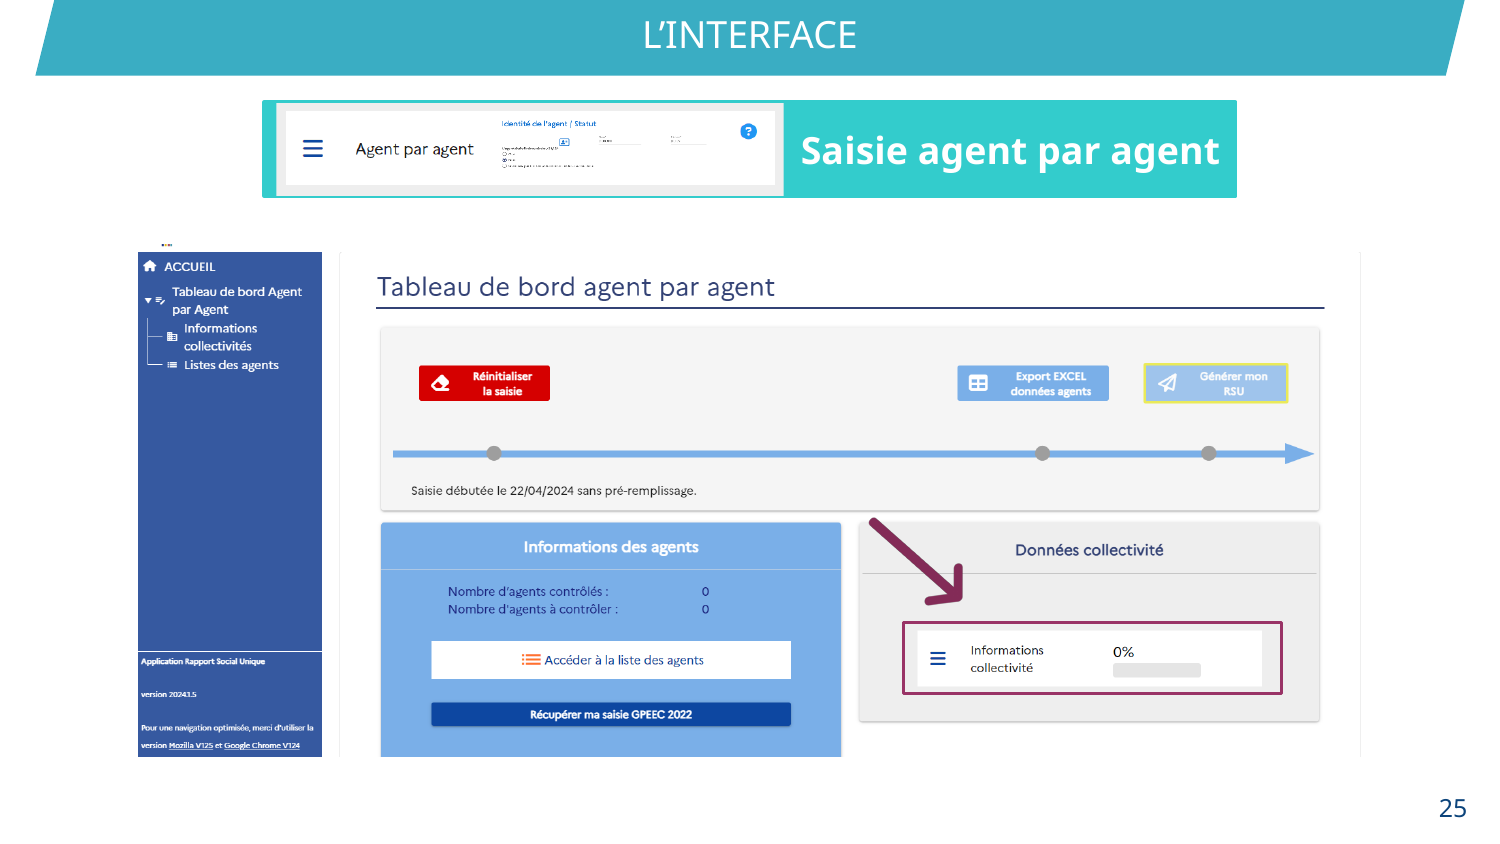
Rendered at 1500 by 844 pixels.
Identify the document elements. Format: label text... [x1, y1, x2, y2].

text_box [264, 101, 1236, 197]
slide_number 25 [1402, 787, 1483, 833]
list L’INTERFACE [53, 3, 1447, 74]
picture [137, 244, 1363, 757]
